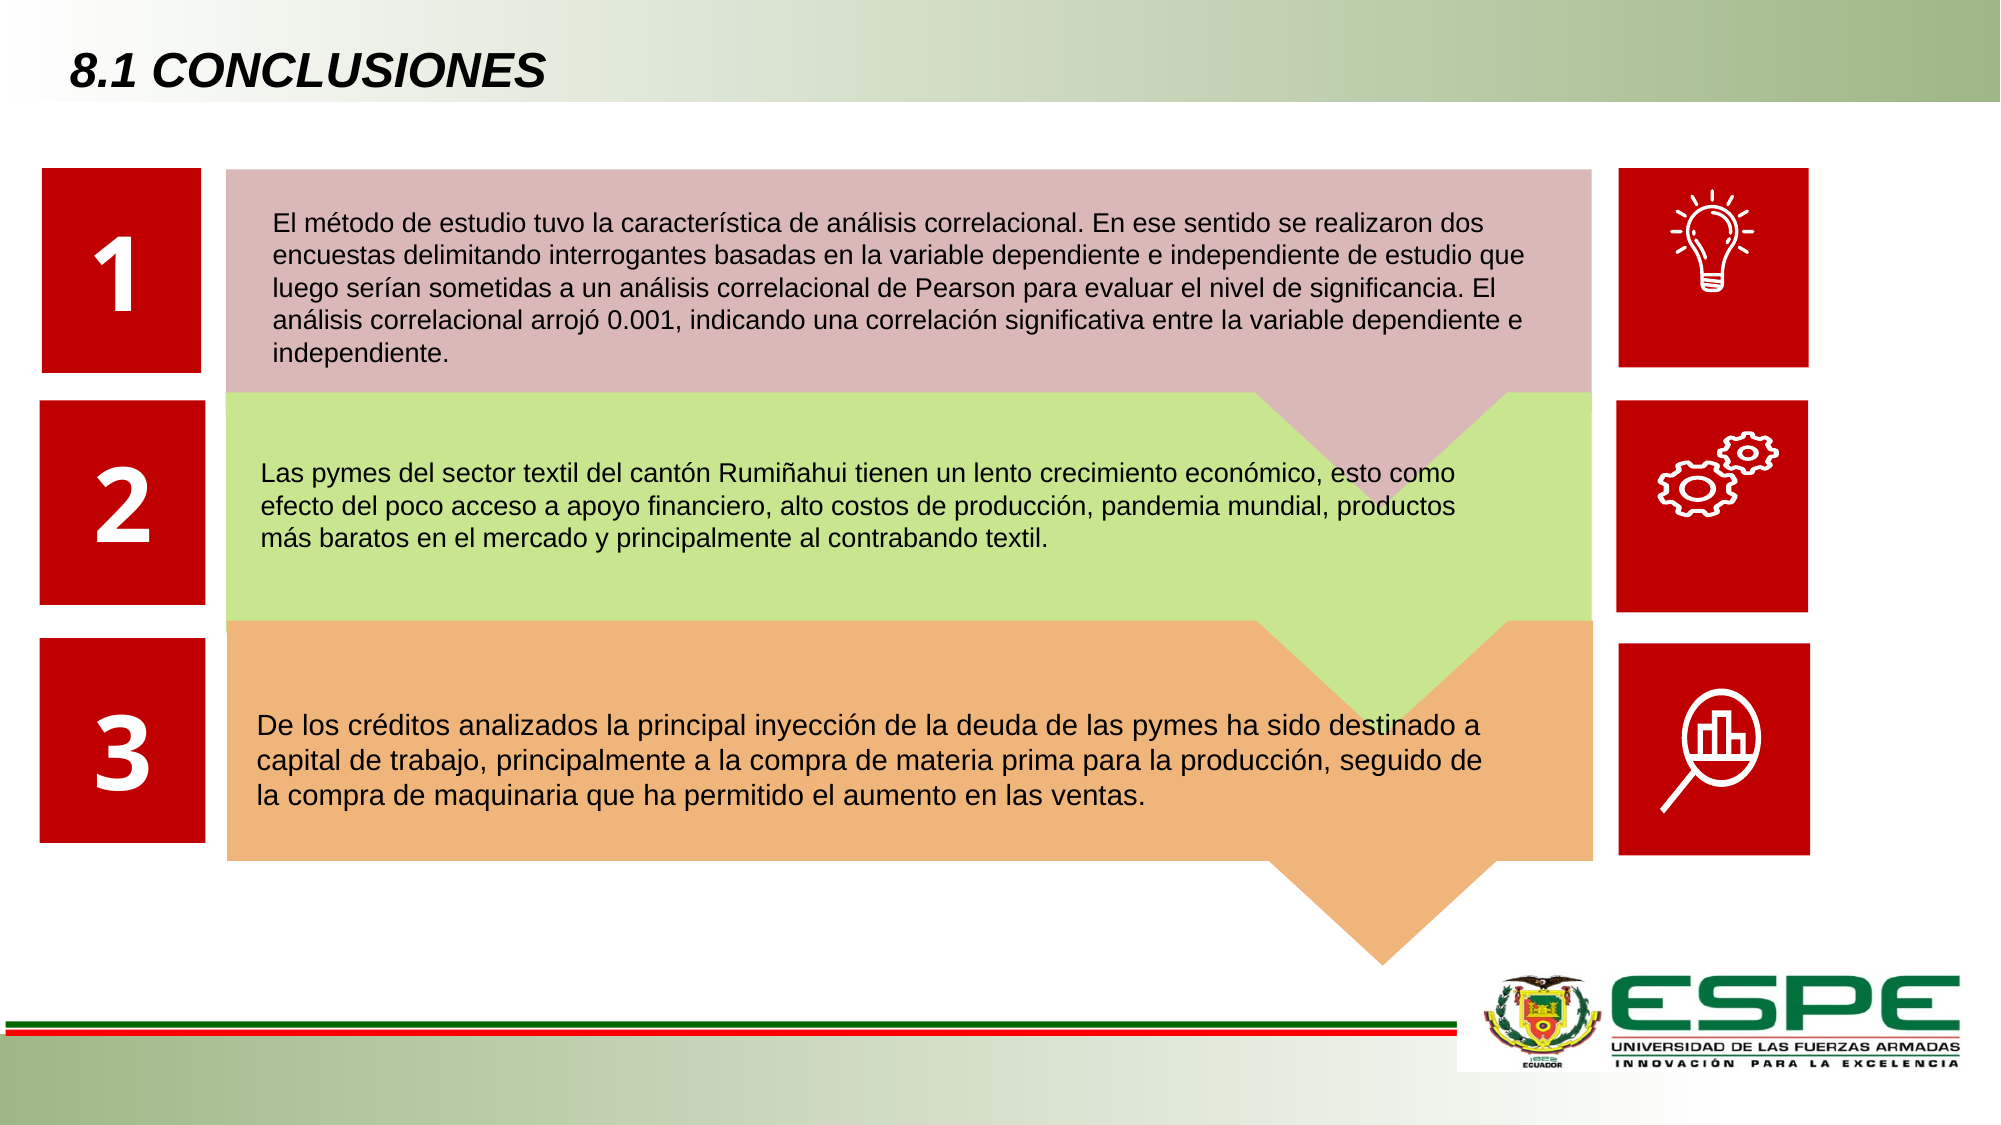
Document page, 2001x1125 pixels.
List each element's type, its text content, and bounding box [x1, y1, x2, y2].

title 8.1 CONCLUSIONES [54, 31, 1780, 106]
text_box [1660, 688, 1762, 814]
text_box [39, 638, 206, 843]
text_box [225, 392, 1592, 698]
text_box [39, 400, 206, 605]
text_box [1656, 431, 1780, 518]
text_box 2 [40, 431, 207, 571]
text_box [41, 168, 202, 199]
text_box 1 [35, 199, 202, 340]
text_box De los créditos analizados la principal inyección de la deuda de las pymes ha sido destinado a capital de trabajo, principalmente a la compra de materia prima para la producción, seguido de la compra de maquinaria que ha permitido el aumento en las ventas. [241, 698, 1514, 819]
text_box [225, 169, 1592, 448]
text_box [41, 340, 202, 373]
picture [1456, 968, 1994, 1072]
text_box [227, 620, 1594, 966]
text_box El método de estudio tuvo la característica de análisis correlacional. En ese sentido se realizaron dos encuestas delimitando interrogantes basadas en la variable dependiente e independiente de estudio que luego serían sometidas a un análisis correlacional de Pearson para evaluar el nivel de significancia. El análisis correlacional arrojó 0.001, indicando una correlación significativa entre la variable dependiente e independiente. [257, 198, 1549, 376]
text_box [1616, 400, 1809, 613]
text_box [1618, 643, 1811, 856]
text_box Las pymes del sector textil del cantón Rumiñahui tienen un lento crecimiento económico, esto como efecto del poco acceso a apoyo financiero, alto costos de producción, pandemia mundial, productos más baratos en el mercado y principalmente al contrabando textil. [245, 448, 1518, 561]
text_box 3 [40, 678, 207, 819]
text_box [1669, 188, 1755, 293]
text_box [1618, 168, 1809, 368]
